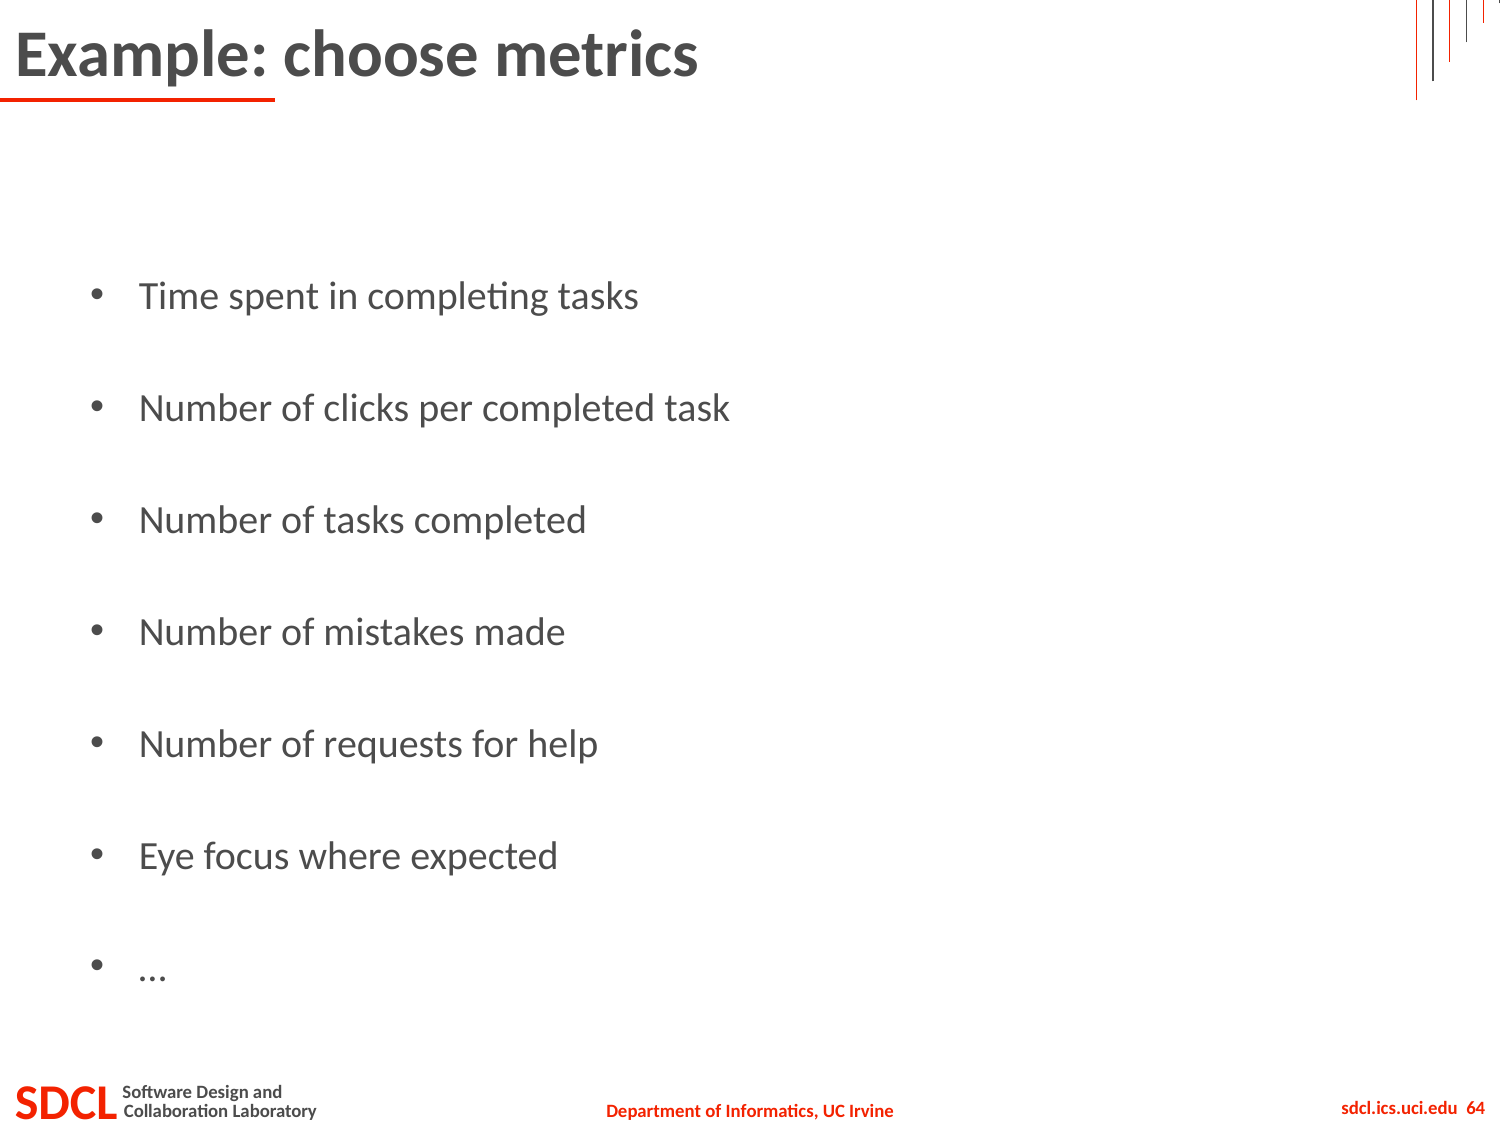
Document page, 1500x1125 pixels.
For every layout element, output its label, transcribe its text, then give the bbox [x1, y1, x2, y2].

list Time spent in completing tasks Number of clicks per completed task Number of tasks completed Number of mistakes made Number of requests for help Eye focus where expected … [75, 262, 1417, 1005]
title Example: choose metrics [0, 0, 1350, 100]
